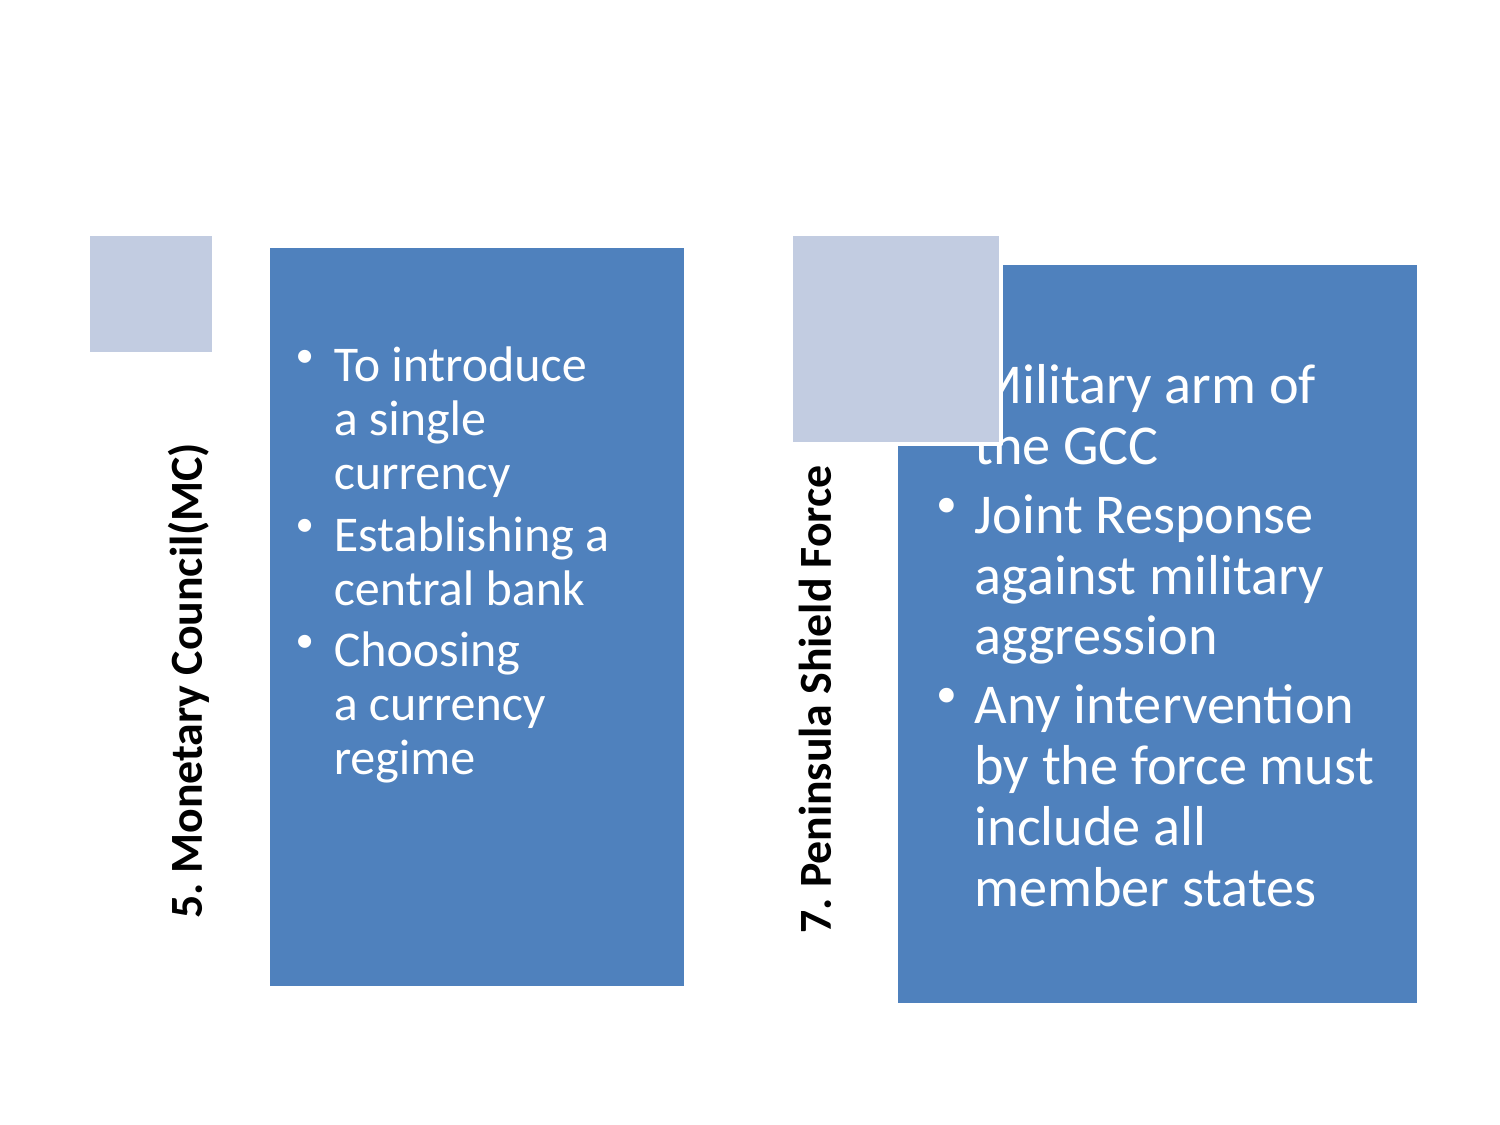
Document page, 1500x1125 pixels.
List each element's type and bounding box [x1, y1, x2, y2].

list [74, 262, 1426, 1006]
